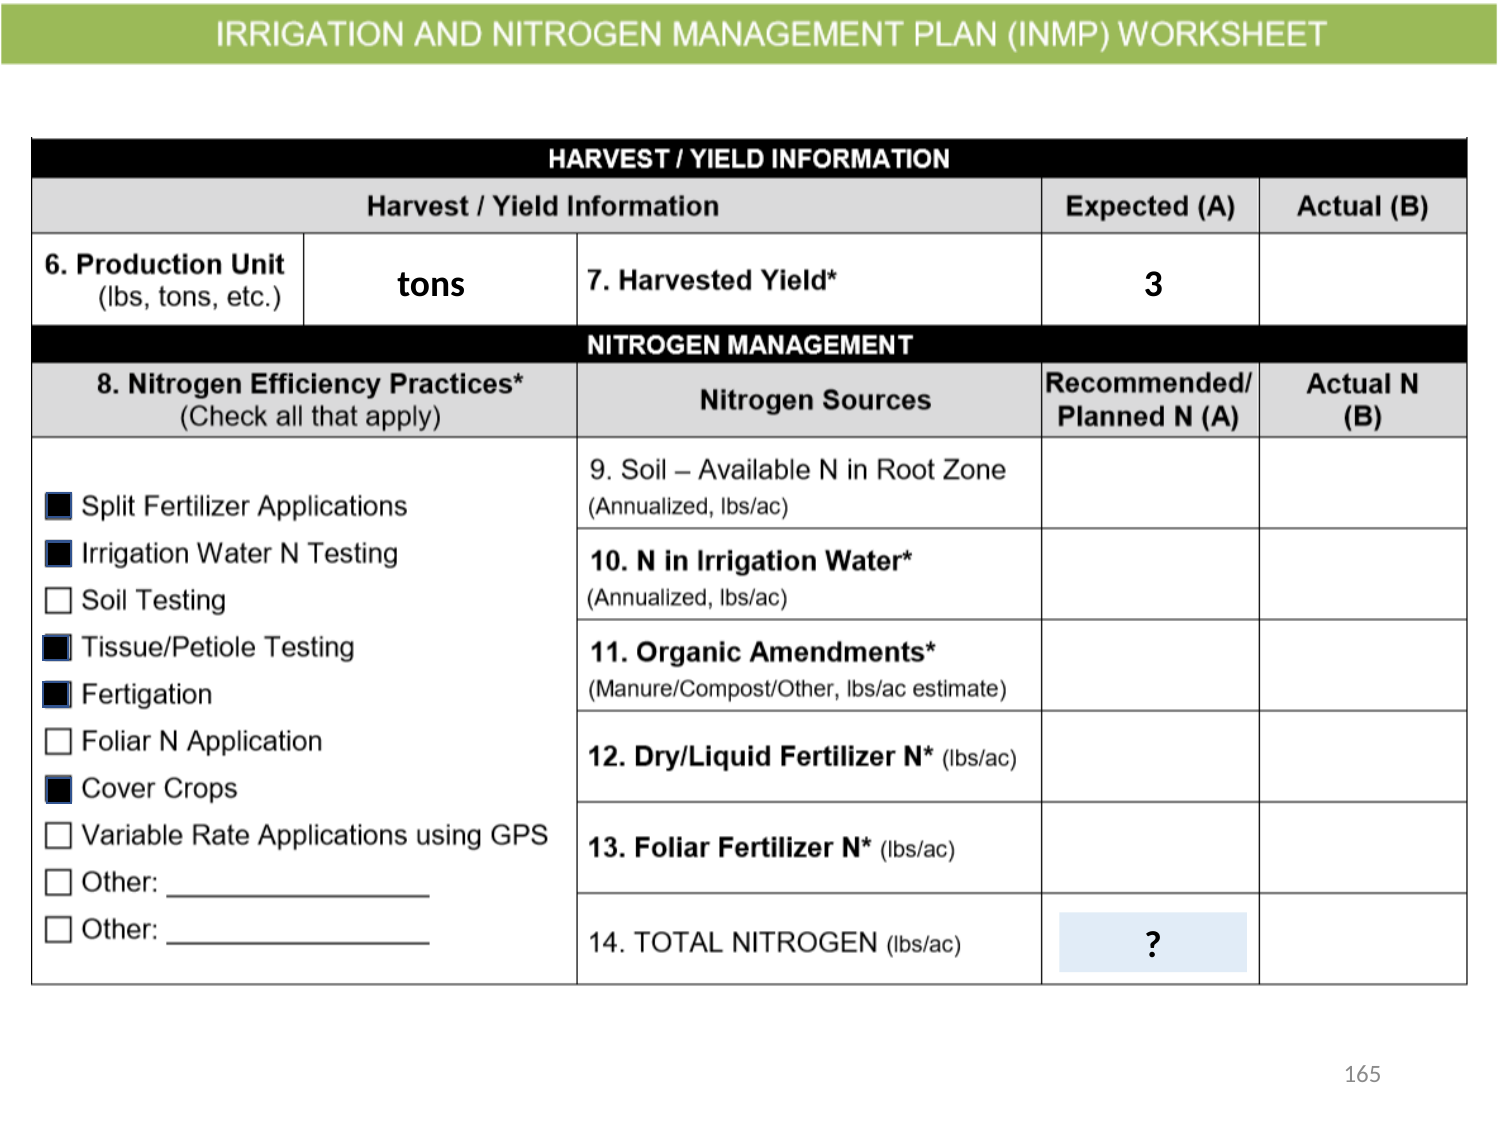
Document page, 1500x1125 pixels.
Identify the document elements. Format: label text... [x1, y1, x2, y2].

picture [31, 137, 1469, 987]
slide_number 165 [1059, 1042, 1397, 1103]
picture [0, 0, 1500, 71]
